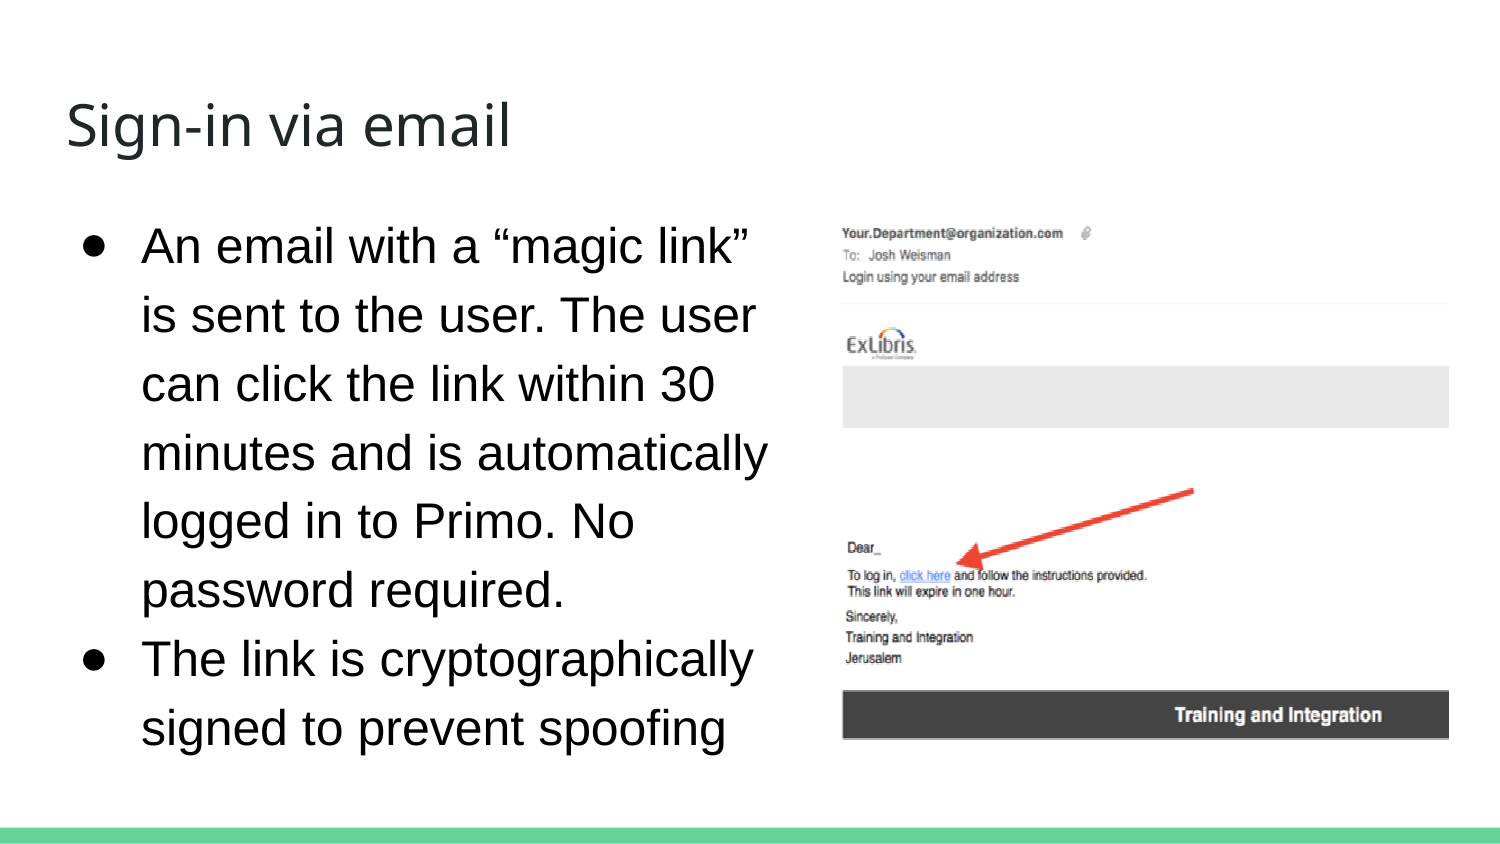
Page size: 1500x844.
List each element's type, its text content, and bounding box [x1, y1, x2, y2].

title Sign-in via email [51, 72, 1449, 167]
list An email with a “magic link” is sent to the user. The user can click the link within 30 minutes and is automatically logged in to Primo. No password required. The link is cryptographically signed to prevent spoofing [51, 189, 810, 808]
picture [827, 219, 1450, 767]
